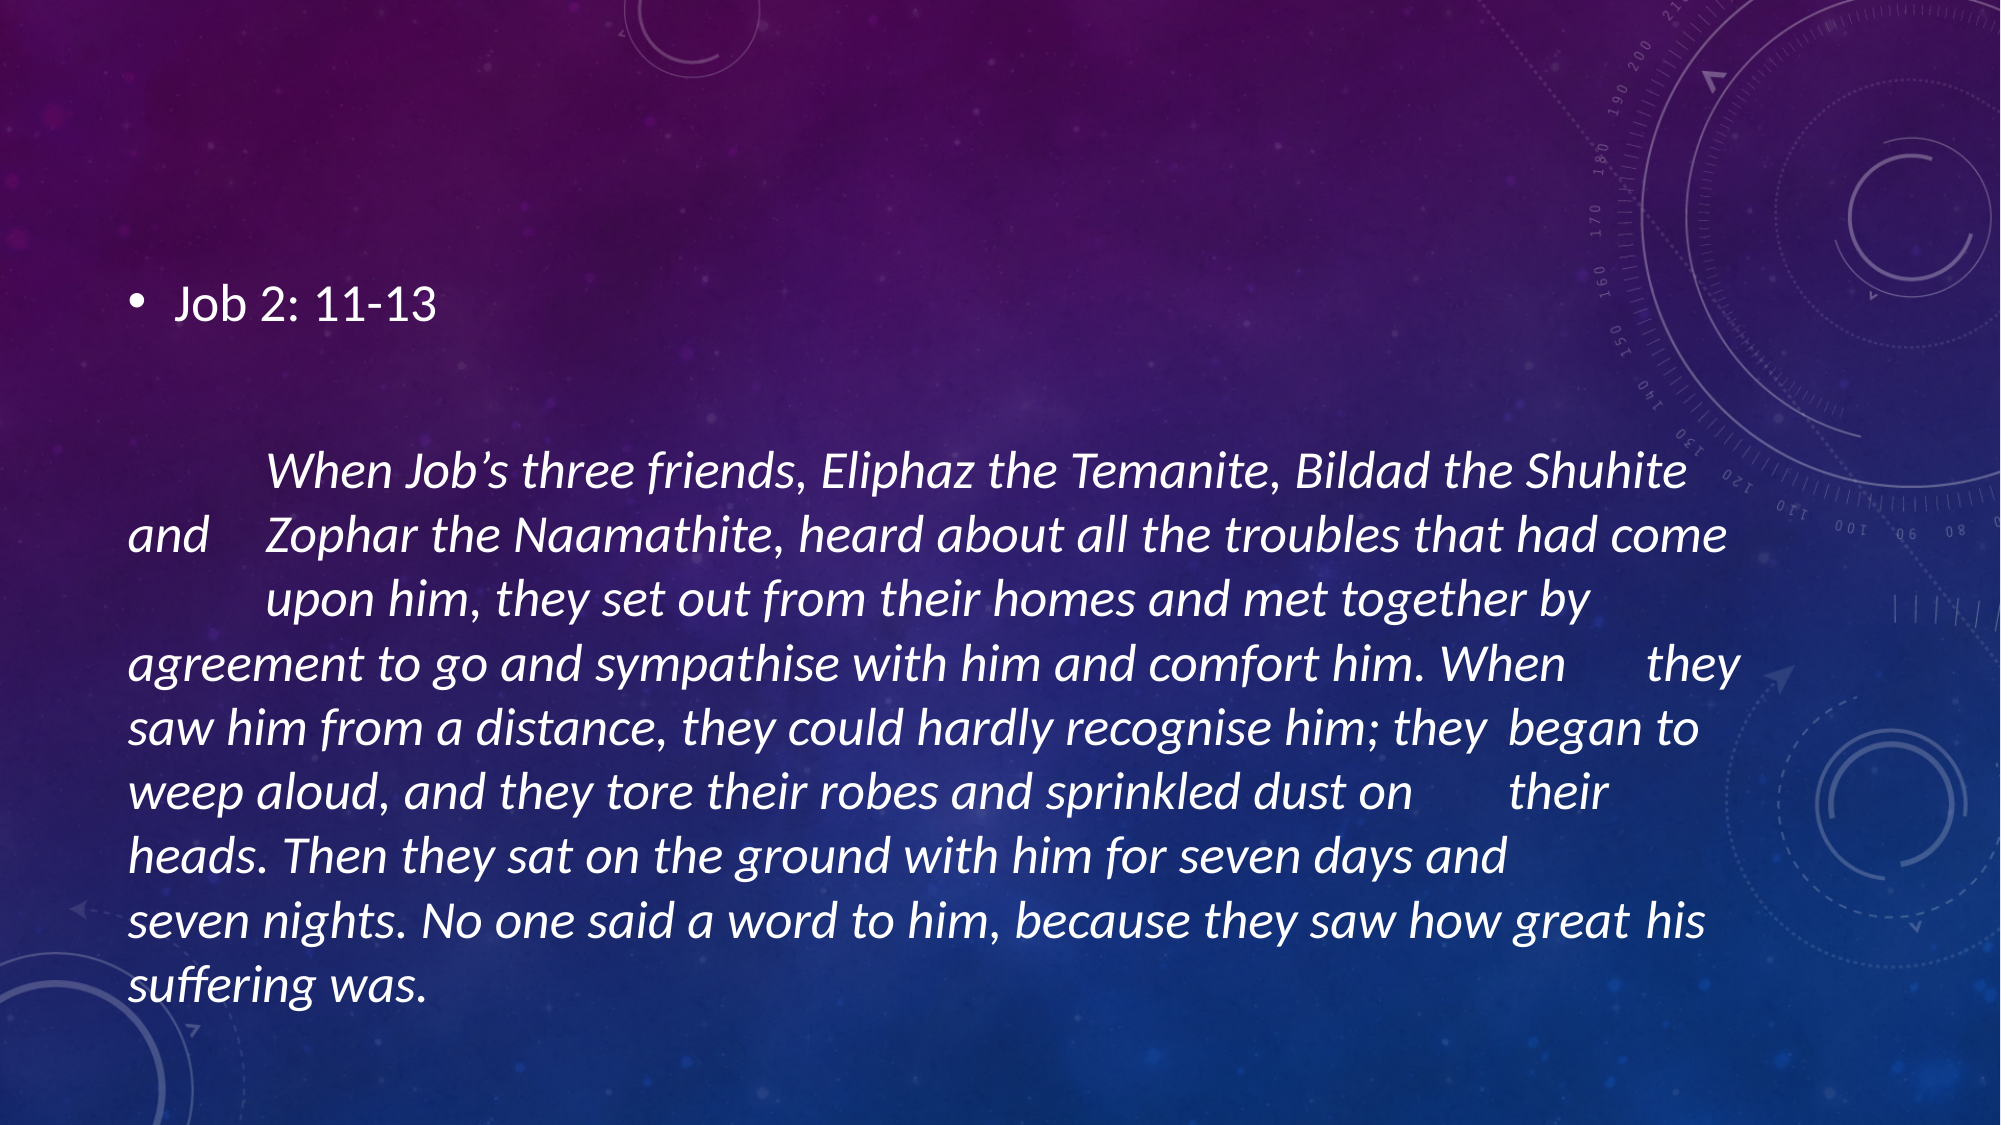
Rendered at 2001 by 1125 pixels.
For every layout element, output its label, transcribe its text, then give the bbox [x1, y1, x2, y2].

list Job 2: 11-13 When Job’s three friends, Eliphaz the Temanite, Bildad the Shuhite and Zophar the Naamathite, heard about all the troubles that had come upon him, they set out from their homes and met together by agreement to go and sympathise with him and comfort him. When they saw him from a distance, they could hardly recognise him; they began to weep aloud, and they tore their robes and sprinkled dust on their heads. Then they sat on the ground with him for seven days and seven nights. No one said a word to him, because they saw how great his suffering was. [112, 258, 1775, 1023]
picture [0, 0, 2001, 1125]
